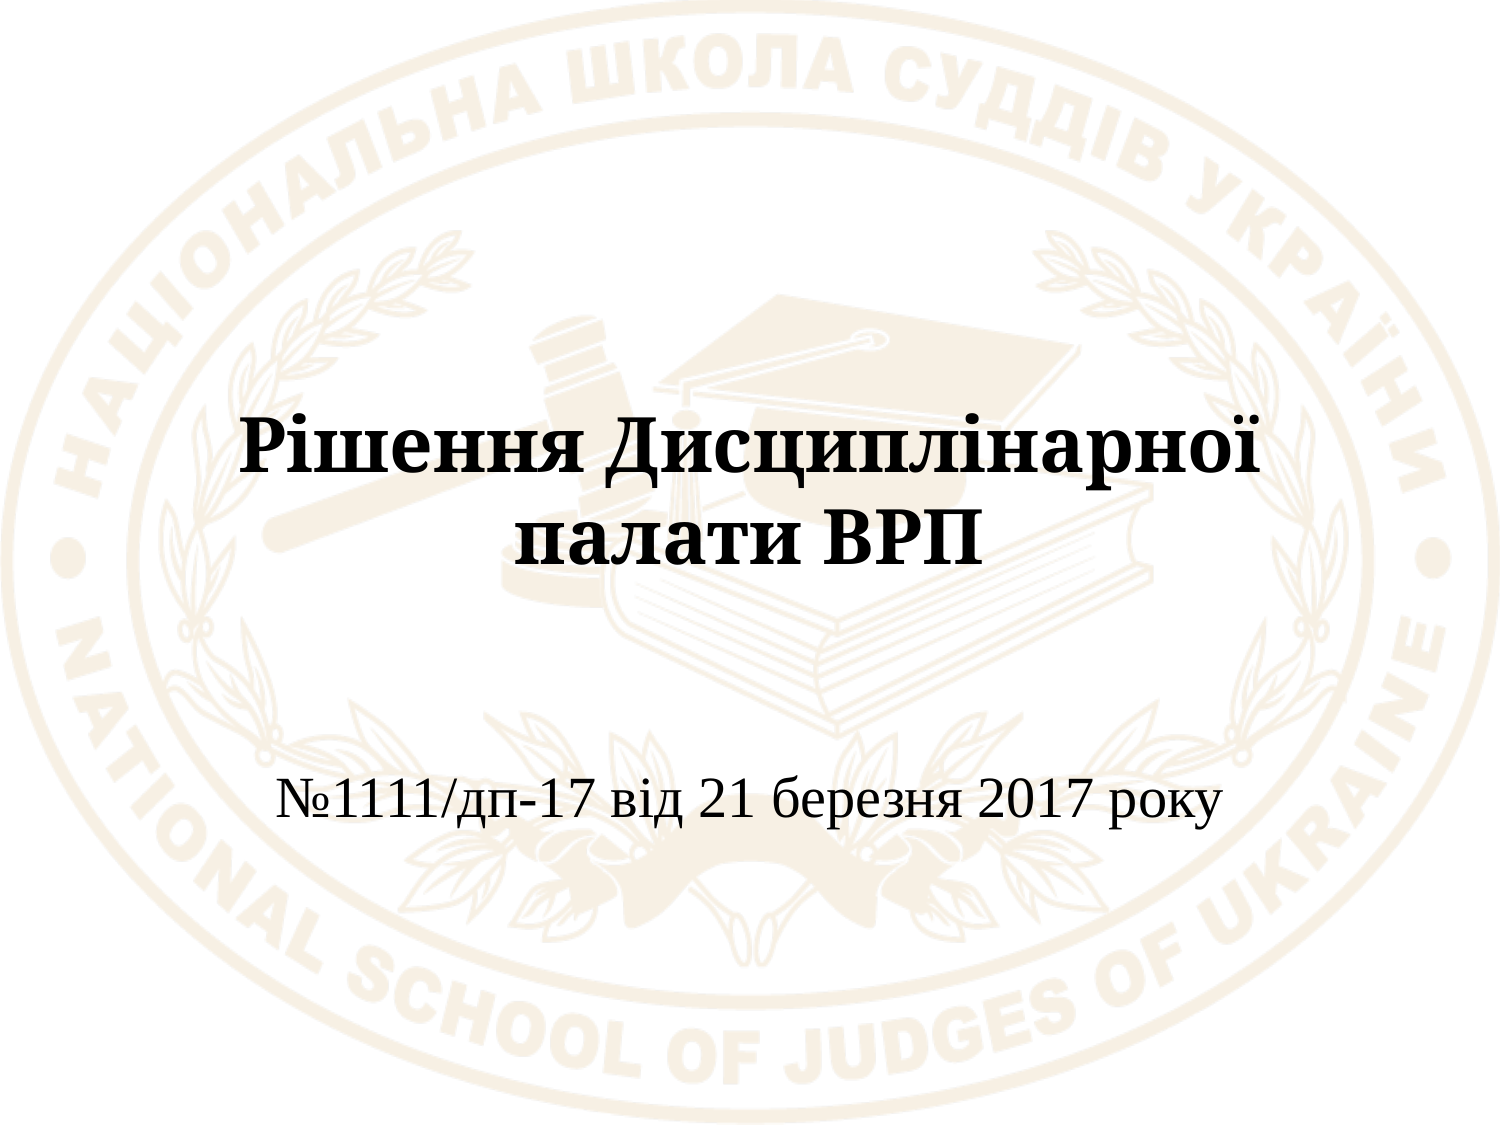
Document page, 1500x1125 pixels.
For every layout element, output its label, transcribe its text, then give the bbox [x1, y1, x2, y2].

subtitle №1111/дп-17 від 21 березня 2017 року [225, 751, 1275, 925]
title Рішення Дисциплінарної палати ВРП [112, 302, 1388, 591]
